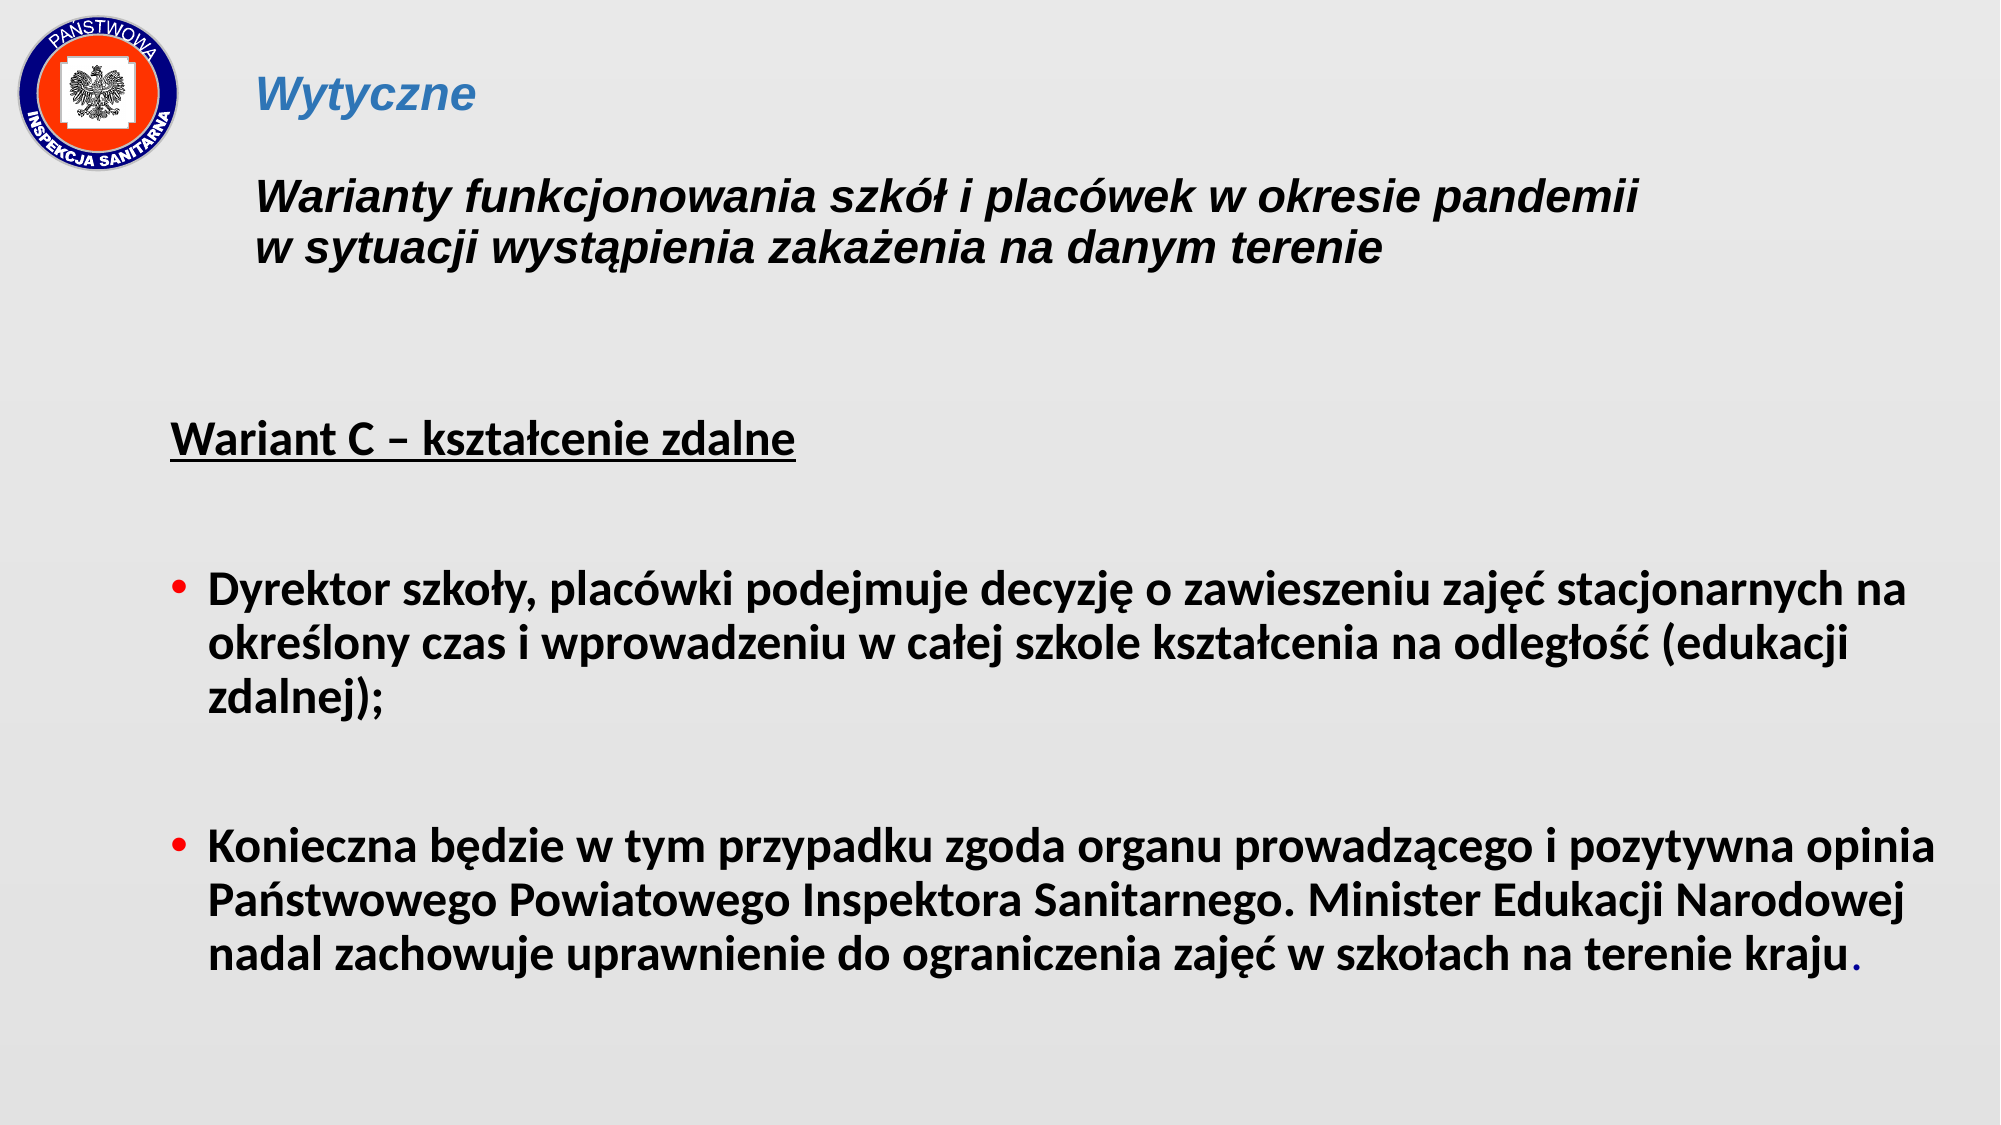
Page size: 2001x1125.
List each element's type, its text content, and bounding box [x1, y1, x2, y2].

list Wariant C – kształcenie zdalne Dyrektor szkoły, placówki podejmuje decyzję o zawieszeniu zajęć stacjonarnych na określony czas i wprowadzeniu w całej szkole kształcenia na odległość (edukacji zdalnej); Konieczna będzie w tym przypadku zgoda organu prowadzącego i pozytywna opinia Państwowego Powiatowego Inspektora Sanitarnego. Minister Edukacji Narodowej nadal zachowuje uprawnienie do ograniczenia zajęć w szkołach na terenie kraju. [155, 404, 1967, 1068]
title Wytyczne Warianty funkcjonowania szkół i placówek w okresie pandemii w sytuacji wystąpienia zakażenia na danym terenie [240, 59, 1949, 283]
picture [13, 11, 184, 176]
